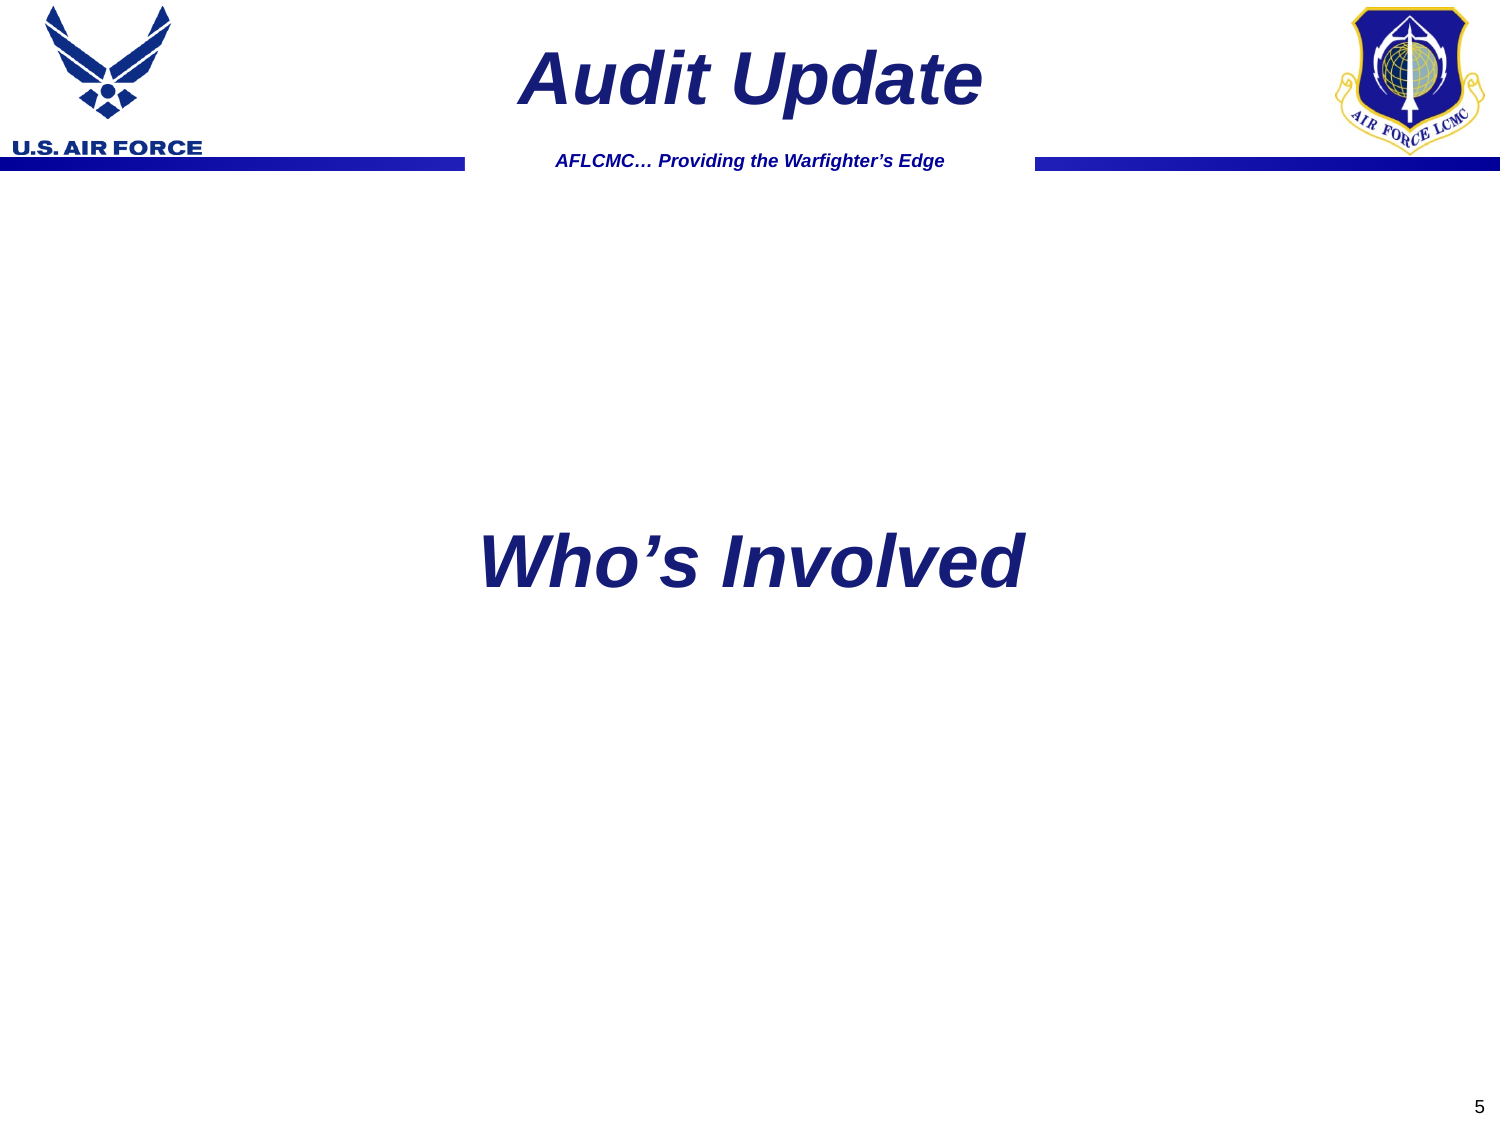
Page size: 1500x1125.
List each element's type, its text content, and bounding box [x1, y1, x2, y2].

text_box Who’s Involved [450, 512, 1051, 603]
slide_number 5 [1187, 1049, 1500, 1125]
text_box Audit Update [69, 29, 1432, 120]
picture [13, 6, 202, 155]
picture [1335, 7, 1485, 156]
